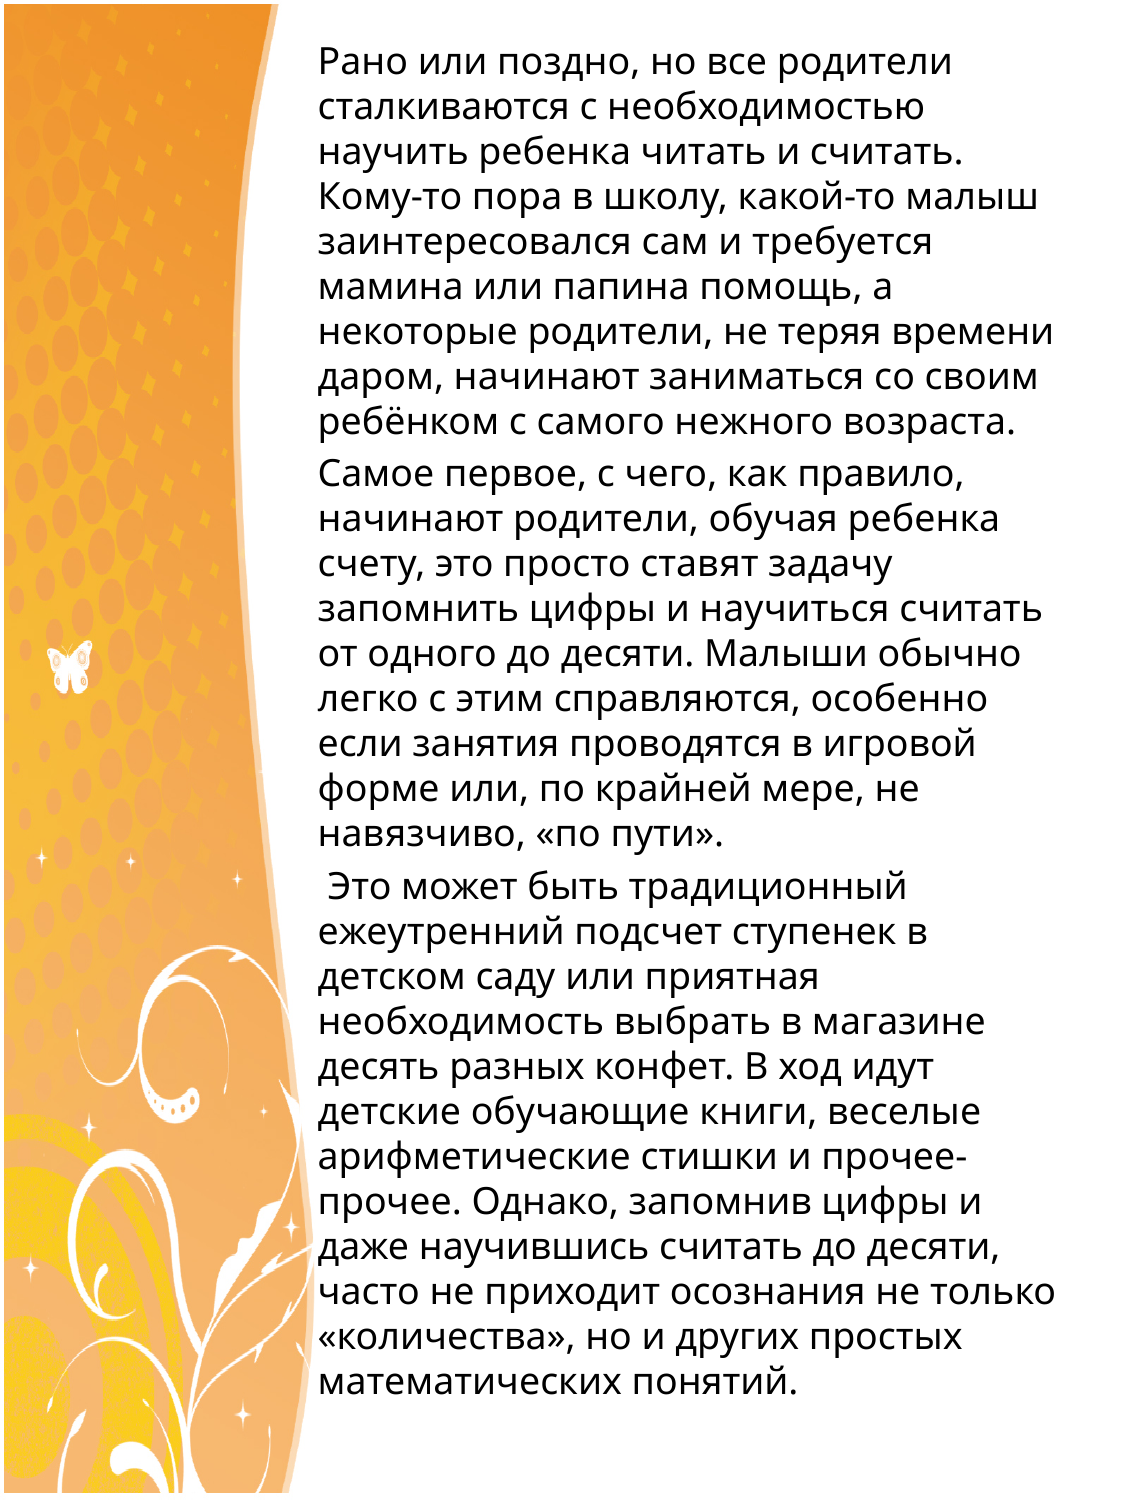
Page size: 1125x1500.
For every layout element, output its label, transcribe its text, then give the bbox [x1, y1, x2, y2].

list Рано или поздно, но все родители сталкиваются с необходимостью научить ребенка читать и считать. Кому-то пора в школу, какой-то малыш заинтересовался сам и требуется мамина или папина помощь, а некоторые родители, не теряя времени даром, начинают заниматься со своим ребёнком с самого нежного возраста. Самое первое, с чего, как правило, начинают родители, обучая ребенка счету, это просто ставят задачу запомнить цифры и научиться считать от одного до десяти. Малыши обычно легко с этим справляются, особенно если занятия проводятся в игровой форме или, по крайней мере, не навязчиво, «по пути». Это может быть традиционный ежеутренний подсчет ступенек в детском саду или приятная необходимость выбрать в магазине десять разных конфет. В ход идут детские обучающие книги, веселые арифметические стишки и прочее-прочее. Однако, запомнив цифры и даже научившись считать до десяти, часто не приходит осознания не только «количества», но и других простых математических понятий. [302, 29, 1091, 1459]
picture [0, 0, 1125, 1500]
